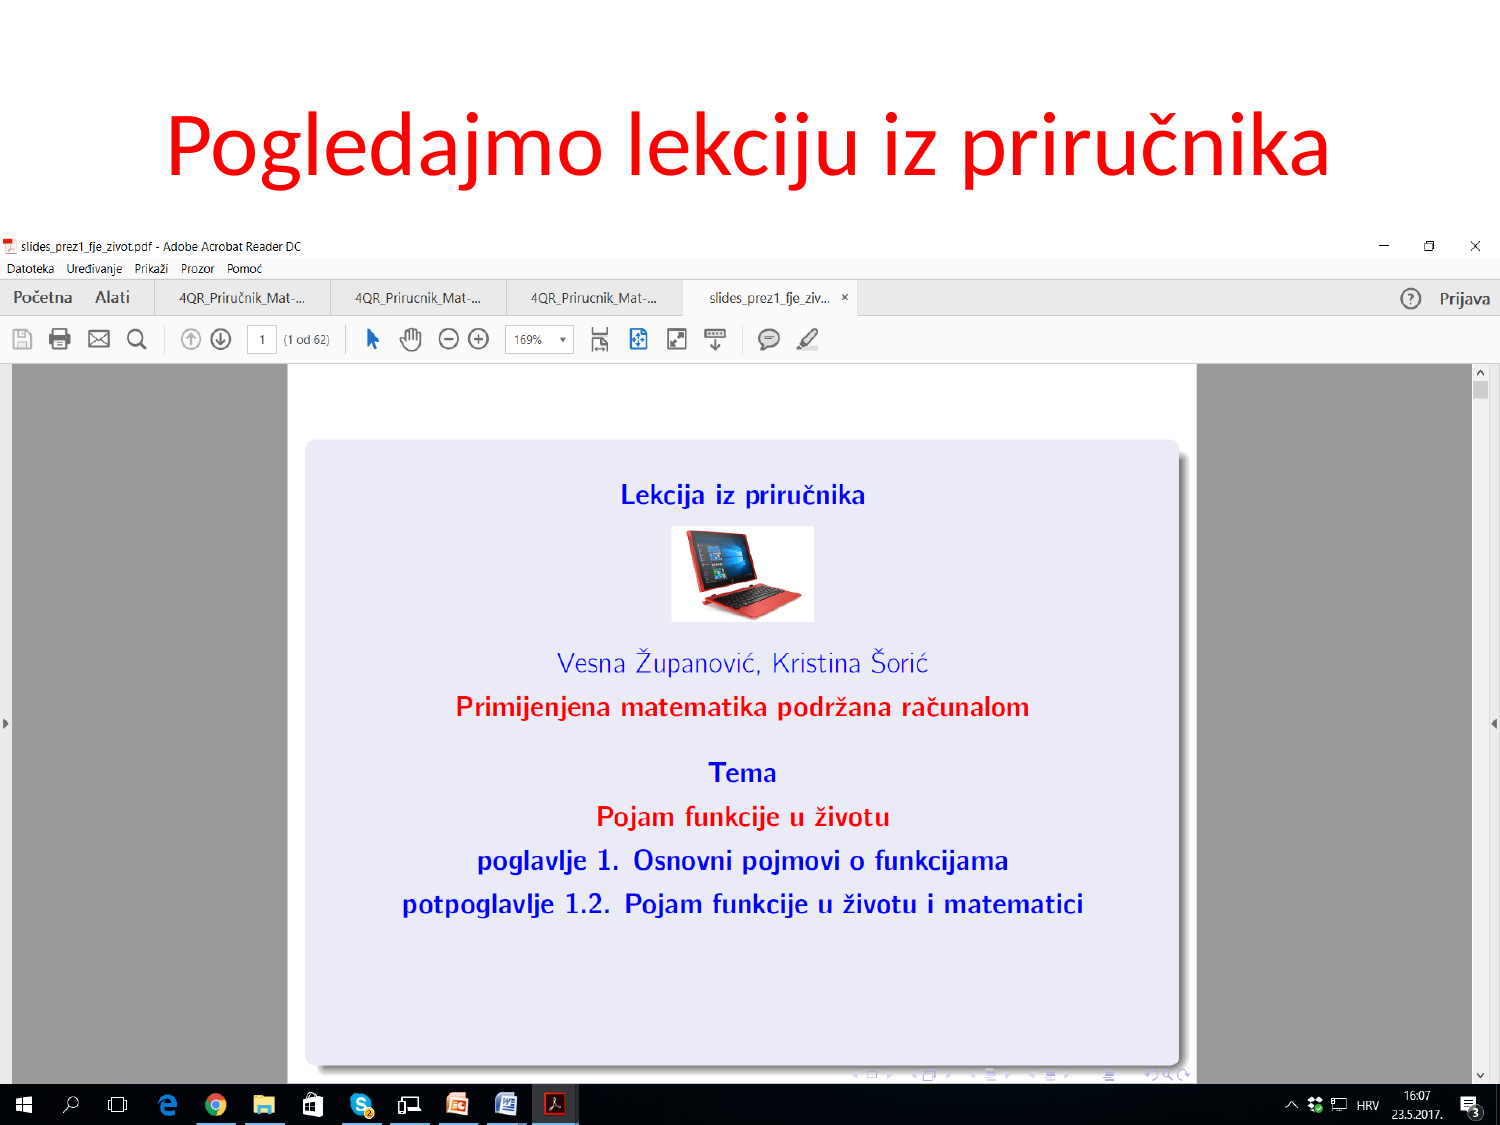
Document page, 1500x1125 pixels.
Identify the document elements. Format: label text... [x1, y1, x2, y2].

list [0, 234, 1500, 1125]
title Pogledajmo lekciju iz priručnika [75, 45, 1425, 233]
